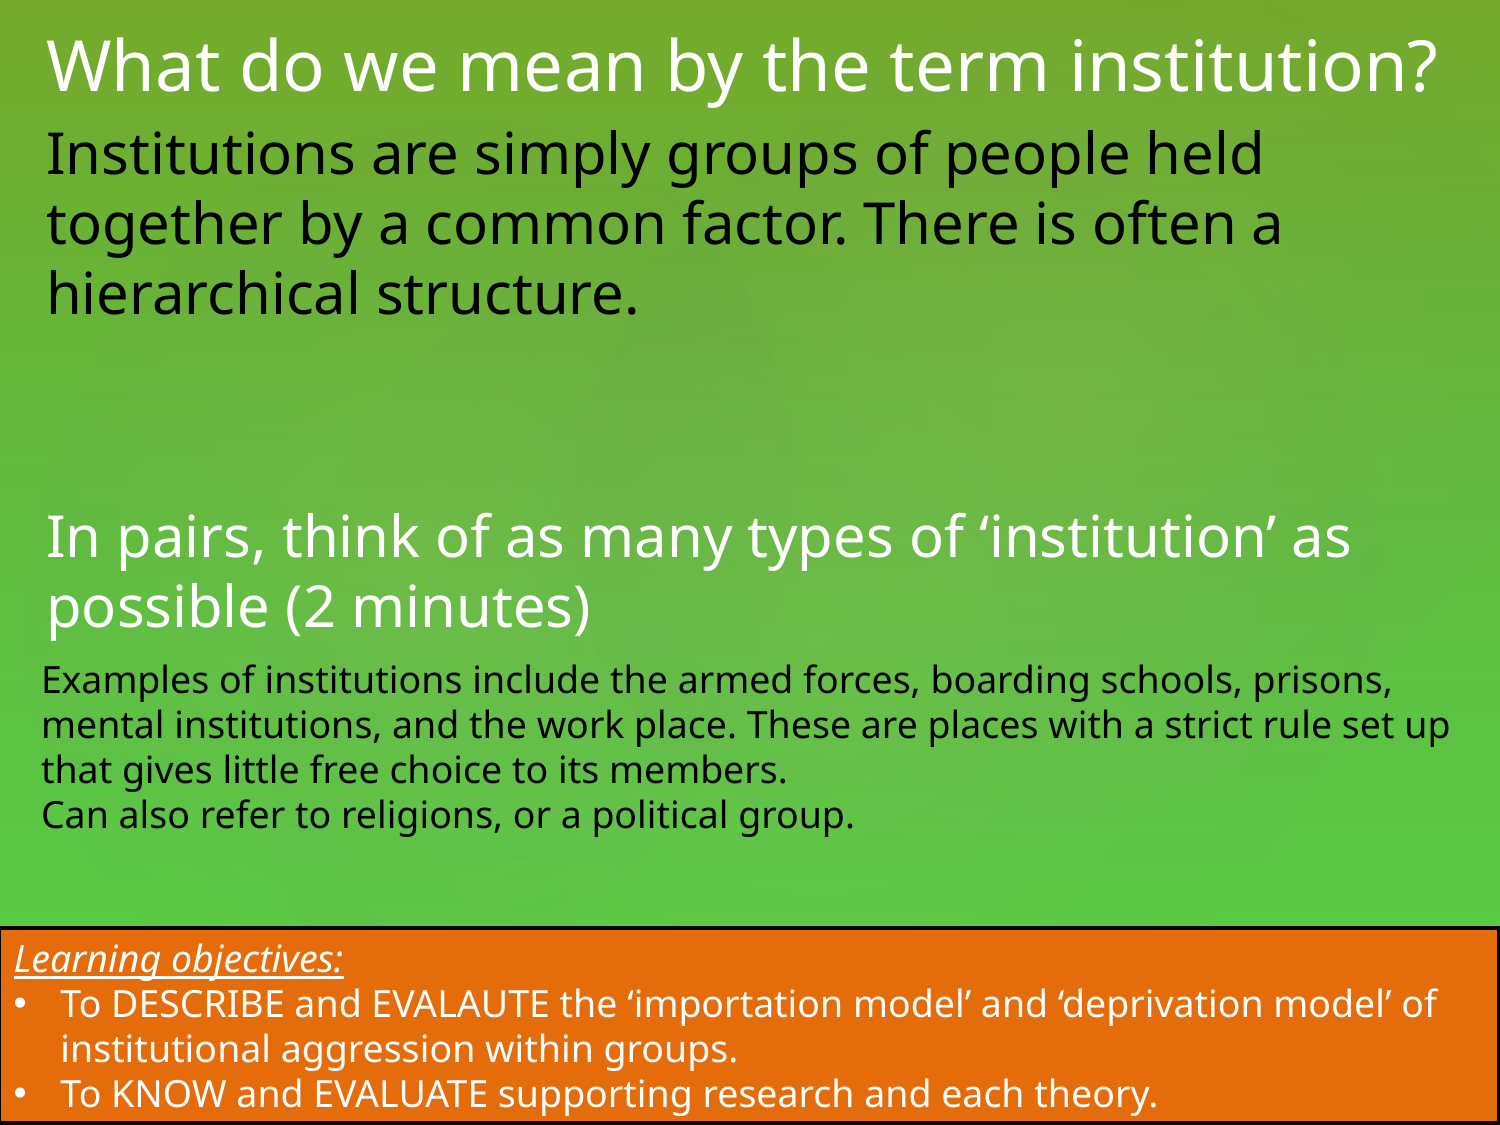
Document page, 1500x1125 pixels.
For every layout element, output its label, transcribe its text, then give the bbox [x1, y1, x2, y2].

text_box Learning objectives: To DESCRIBE and EVALAUTE the ‘importation model’ and ‘deprivation model’ of institutional aggression within groups. To KNOW and EVALUATE supporting research and each theory. [0, 928, 1499, 1123]
text_box Examples of institutions include the armed forces, boarding schools, prisons, mental institutions, and the work place. These are places with a strict rule set up that gives little free choice to its members. Can also refer to religions, or a political group. [26, 648, 1468, 844]
list What do we mean by the term institution? Institutions are simply groups of people held together by a common factor. There is often a hierarchical structure. In pairs, think of as many types of ‘institution’ as possible (2 minutes) [28, 10, 1498, 649]
